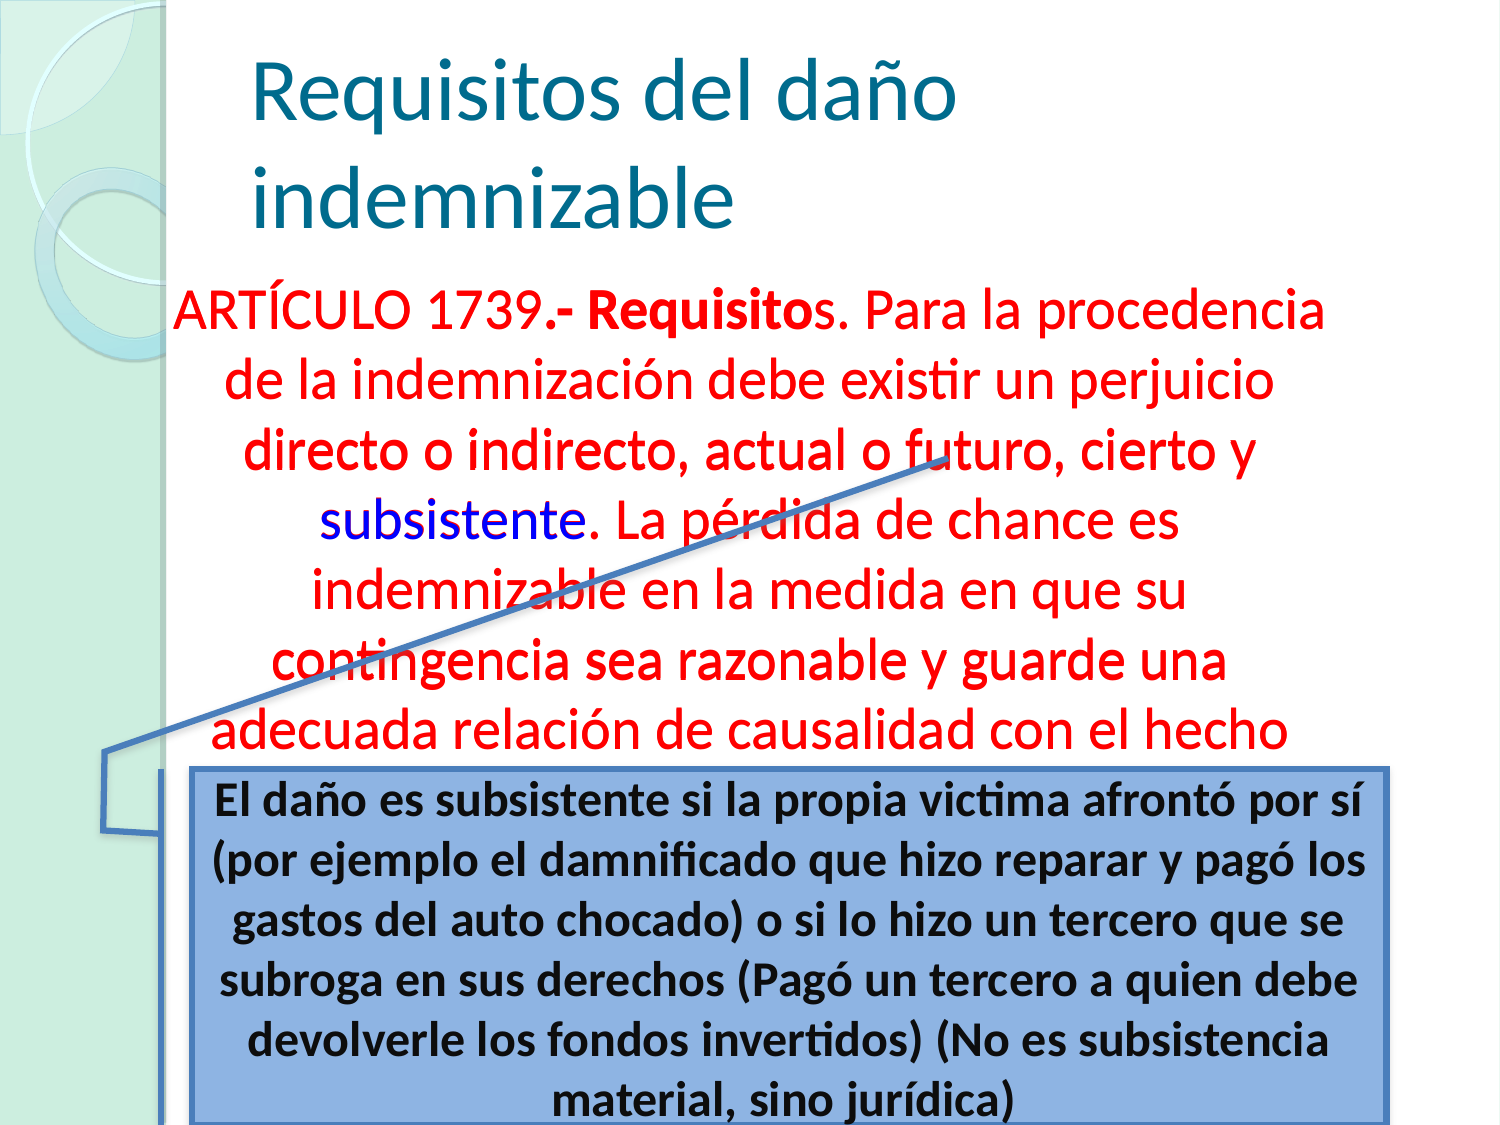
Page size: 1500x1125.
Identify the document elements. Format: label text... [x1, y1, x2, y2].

text_box ARTÍCULO 1739.- Requisitos. Para la procedencia de la indemnización debe existir un perjuicio directo o indirecto, actual o futuro, cierto y subsistente. La pérdida de chance es indemnizable en la medida en que su contingencia sea razonable y guarde una adecuada relación de causalidad con el hecho generador. [150, 264, 1351, 884]
text_box El daño es subsistente si la propia victima afrontó por sí (por ejemplo el damnificado que hizo reparar y pagó los gastos del auto chocado) o si lo hizo un tercero que se subroga en sus derechos (Pagó un tercero a quien debe devolverle los fondos invertidos) (No es subsistencia material, sino jurídica) [191, 768, 1387, 1125]
picture [31, 165, 160, 366]
title Requisitos del daño indemnizable [235, 23, 1465, 254]
